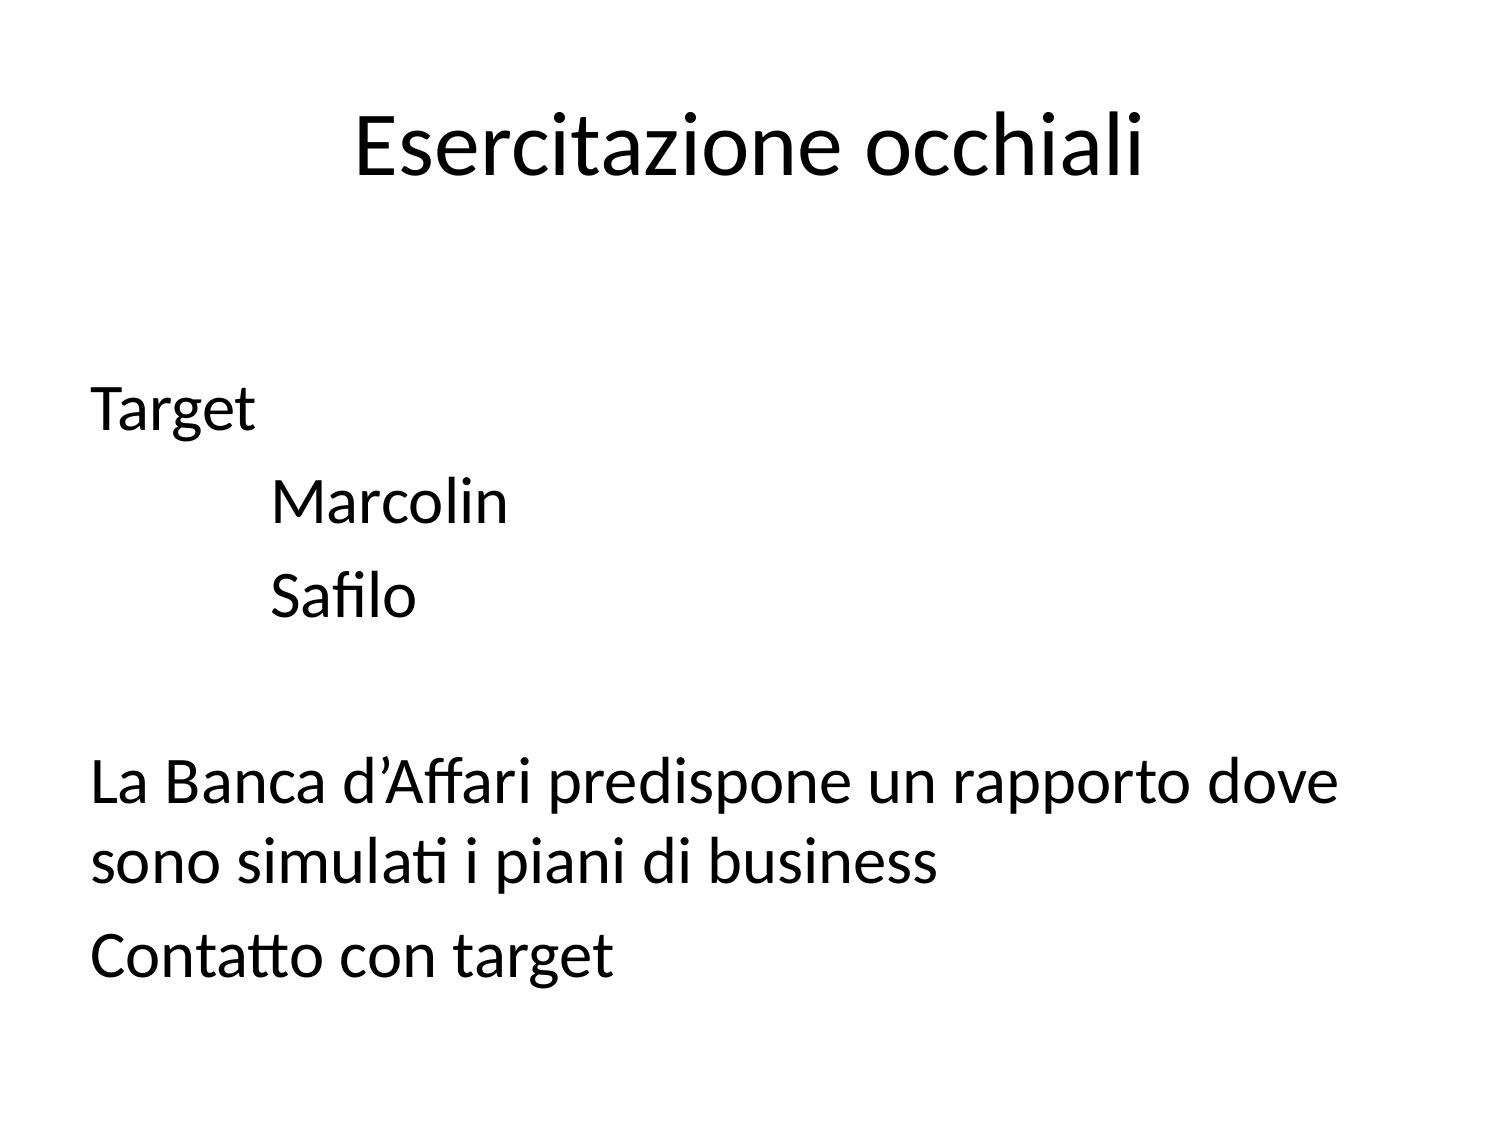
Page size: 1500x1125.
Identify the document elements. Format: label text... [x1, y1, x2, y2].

title Esercitazione occhiali [75, 45, 1425, 233]
list Target Marcolin Safilo La Banca d’Affari predispone un rapporto dove sono simulati i piani di business Contatto con target [75, 262, 1425, 1005]
